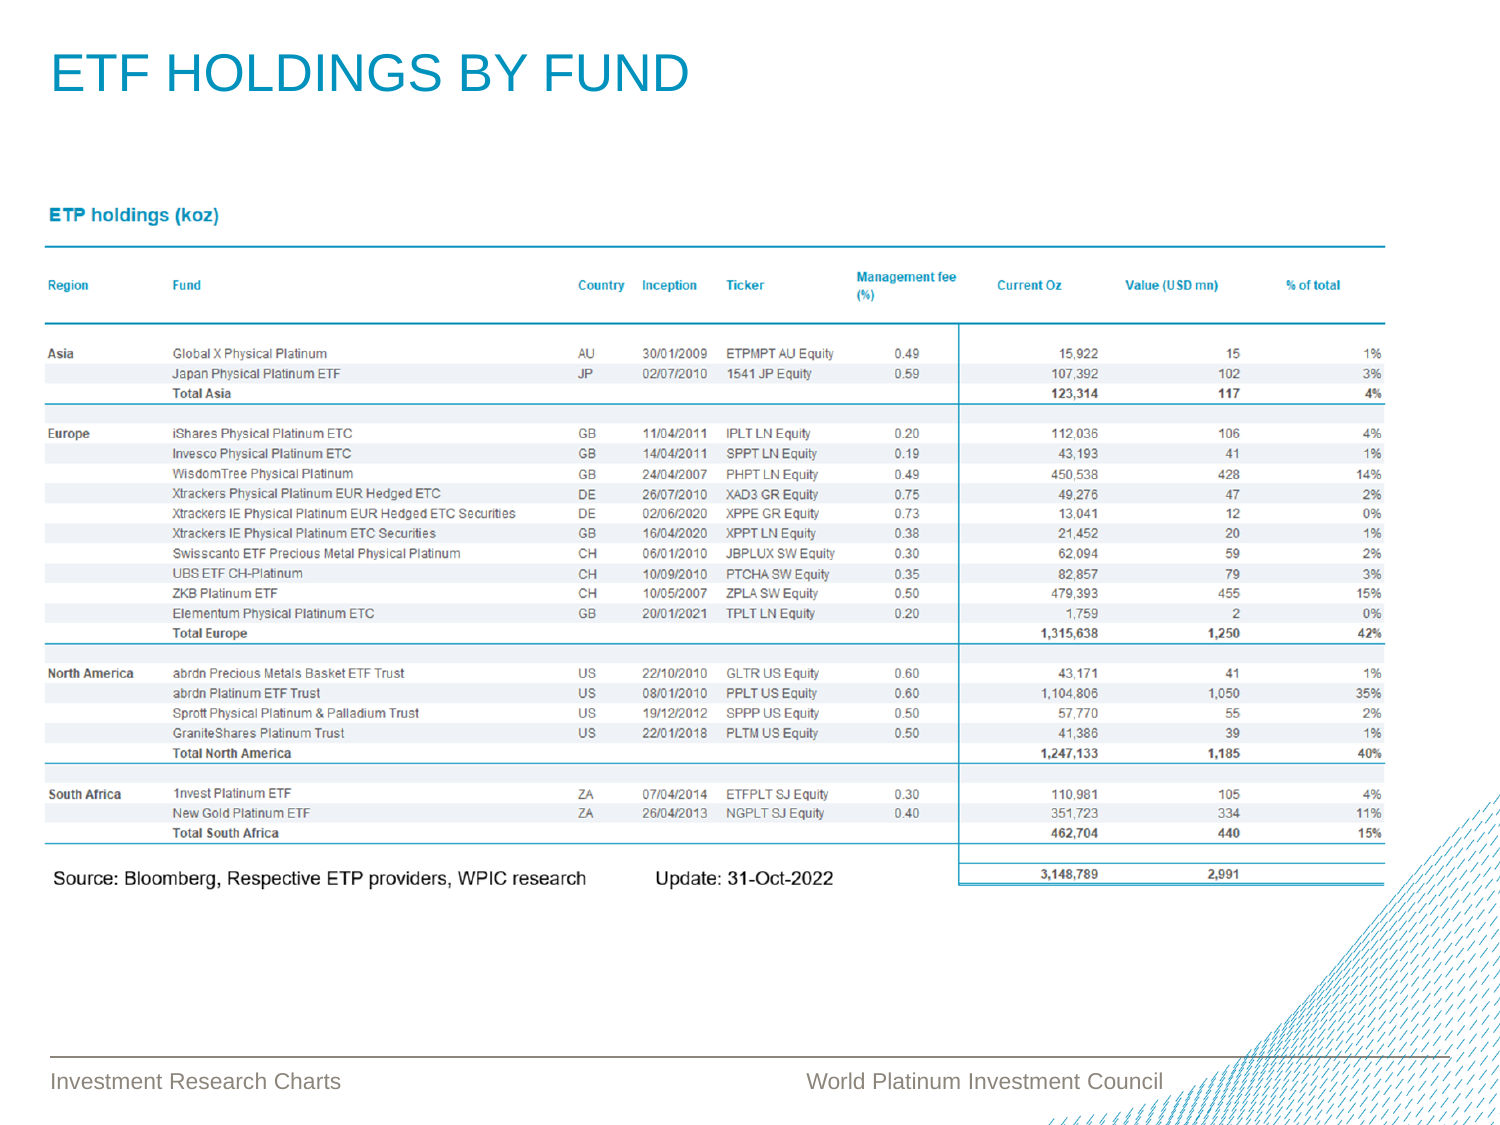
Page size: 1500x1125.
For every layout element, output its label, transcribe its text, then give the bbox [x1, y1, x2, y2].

title Etf holdings by fund [50, 38, 1211, 196]
picture [41, 197, 1500, 1125]
footer Investment Research Charts [50, 1066, 372, 1106]
